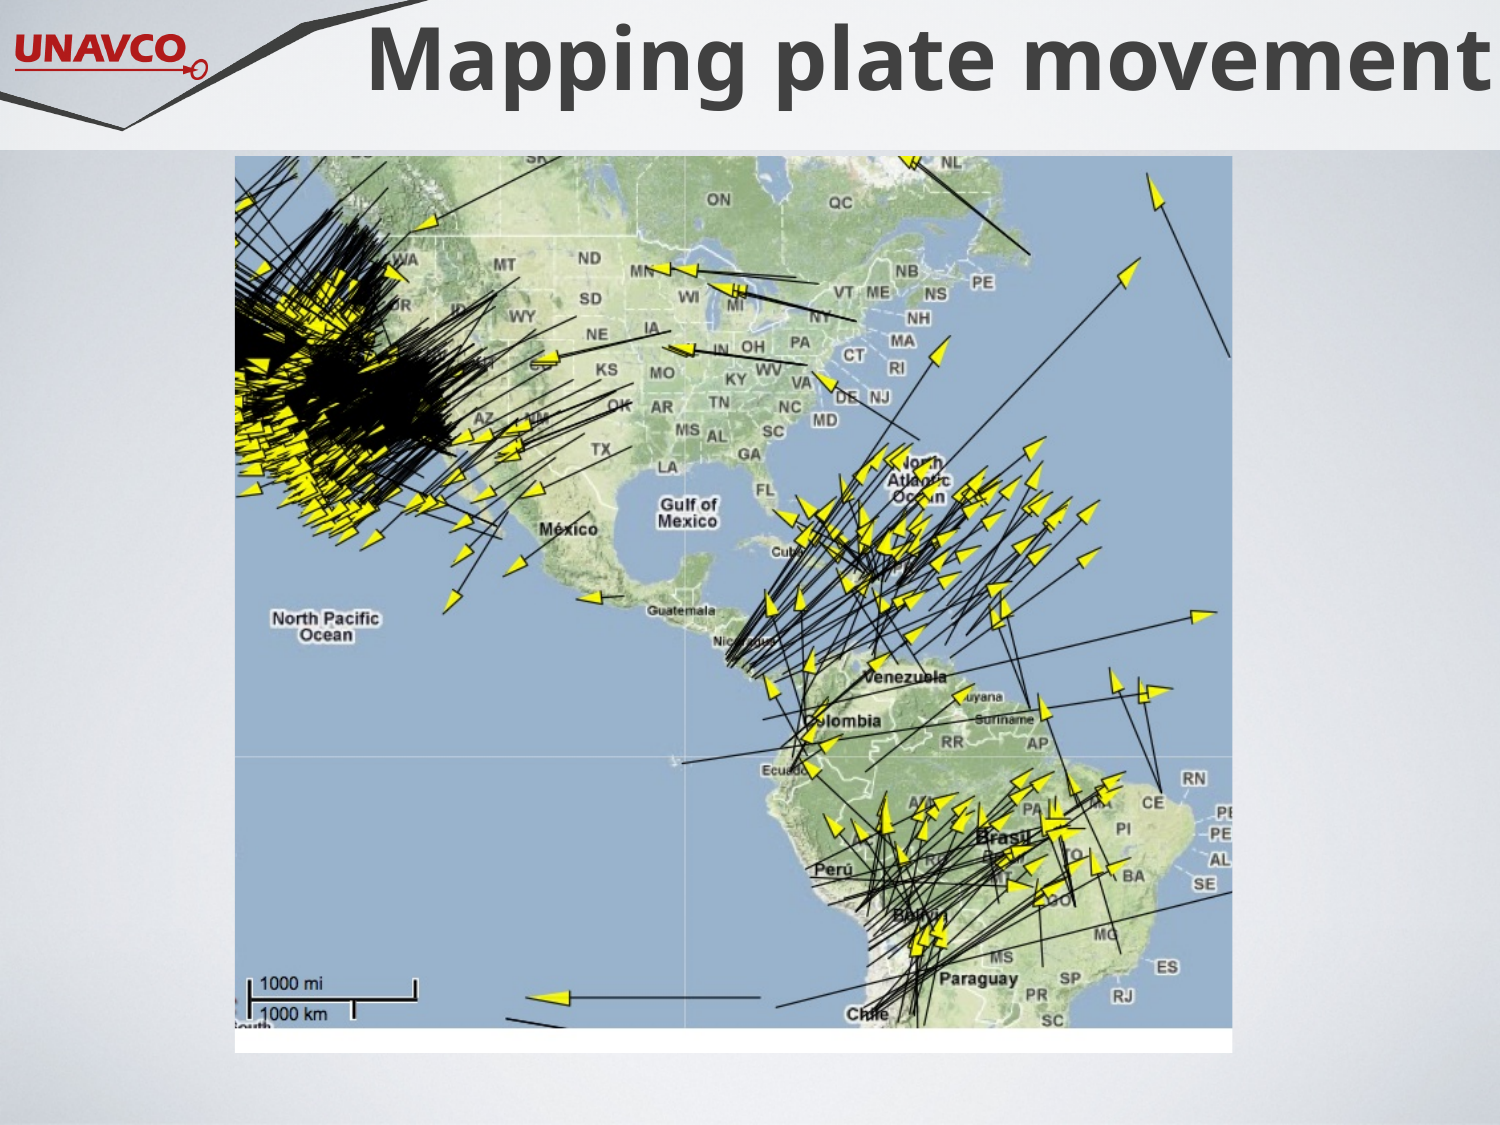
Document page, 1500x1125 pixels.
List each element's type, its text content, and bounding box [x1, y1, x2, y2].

picture [0, 0, 1500, 1125]
title Mapping plate movement [150, 0, 1500, 154]
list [234, 156, 1233, 1053]
